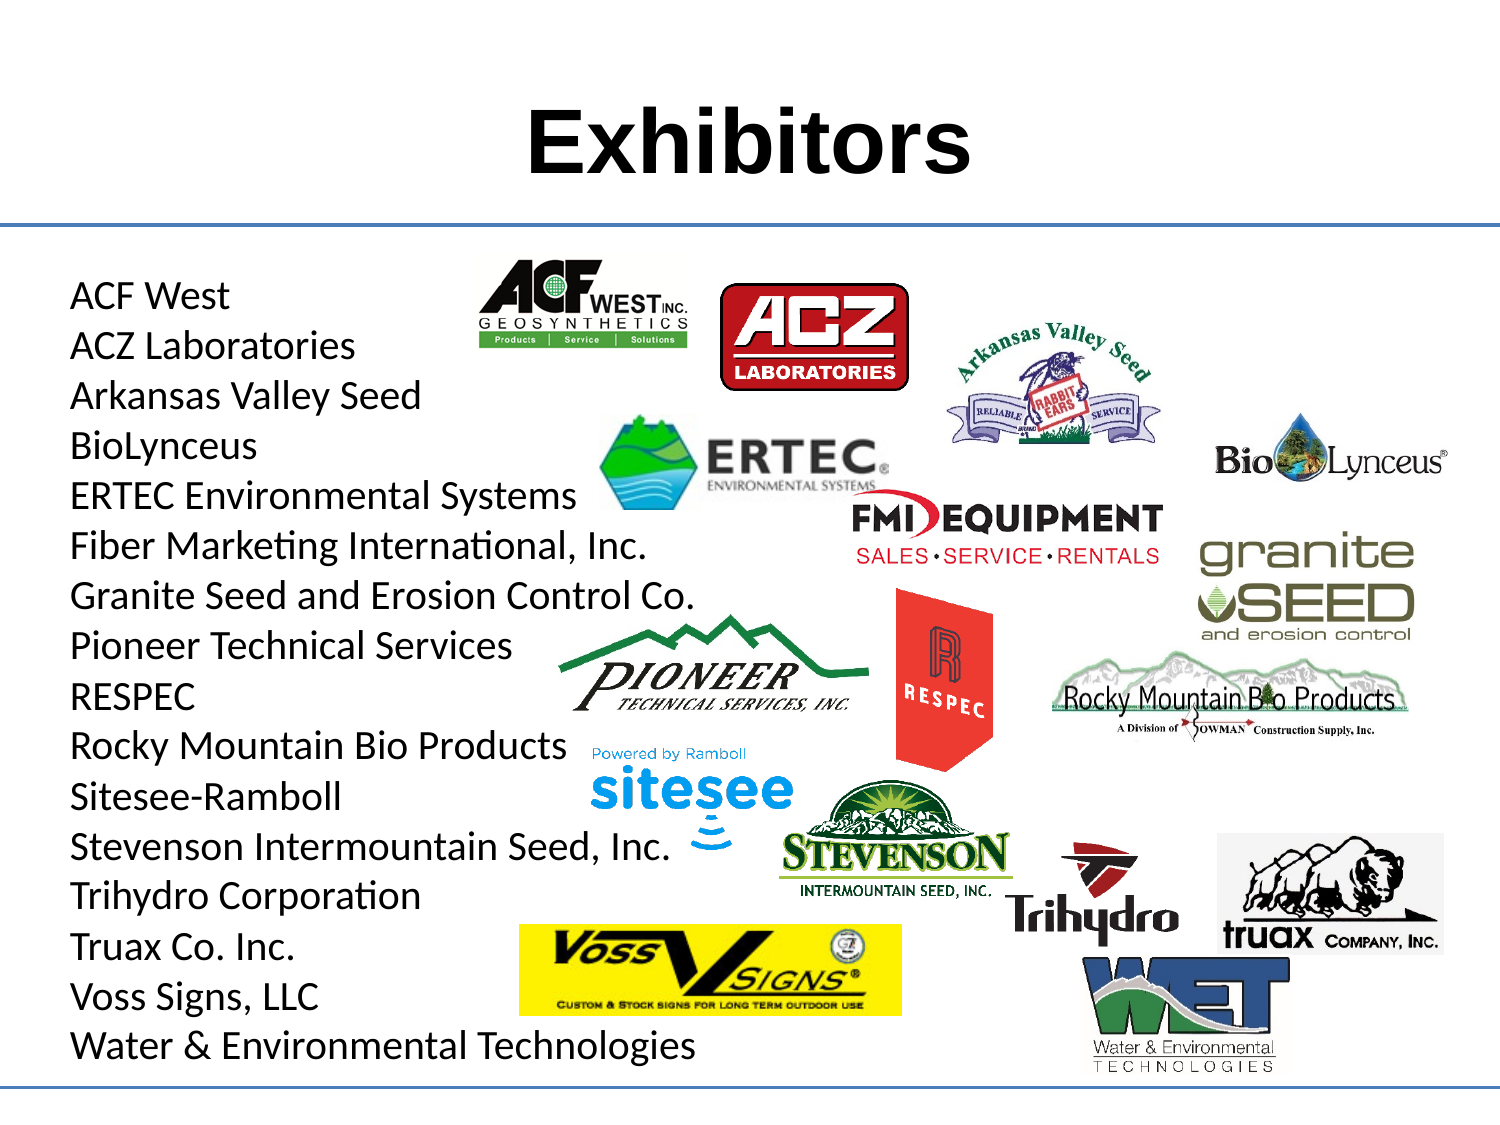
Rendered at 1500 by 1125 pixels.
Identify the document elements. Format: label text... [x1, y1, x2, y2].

picture [599, 414, 1163, 564]
picture [895, 588, 993, 772]
picture [720, 283, 909, 391]
picture [1198, 403, 1459, 491]
picture [1195, 525, 1415, 644]
picture [558, 613, 870, 712]
picture [474, 253, 691, 352]
text_box Exhibitors [112, 74, 1388, 213]
picture [944, 322, 1163, 447]
picture [580, 735, 1179, 947]
picture [1080, 833, 1444, 1076]
picture [519, 924, 902, 1016]
picture [1051, 646, 1409, 743]
text_box ACF West ACZ Laboratories Arkansas Valley Seed BioLynceus ERTEC Environmental Systems Fiber Marketing International, Inc. Granite Seed and Erosion Control Co. Pioneer Technical Services RESPEC Rocky Mountain Bio Products Sitesee-Ramboll Stevenson Intermountain Seed, Inc. Trihydro Corporation Truax Co. Inc. Voss Signs, LLC Water & Environmental Technologies [55, 260, 806, 1076]
